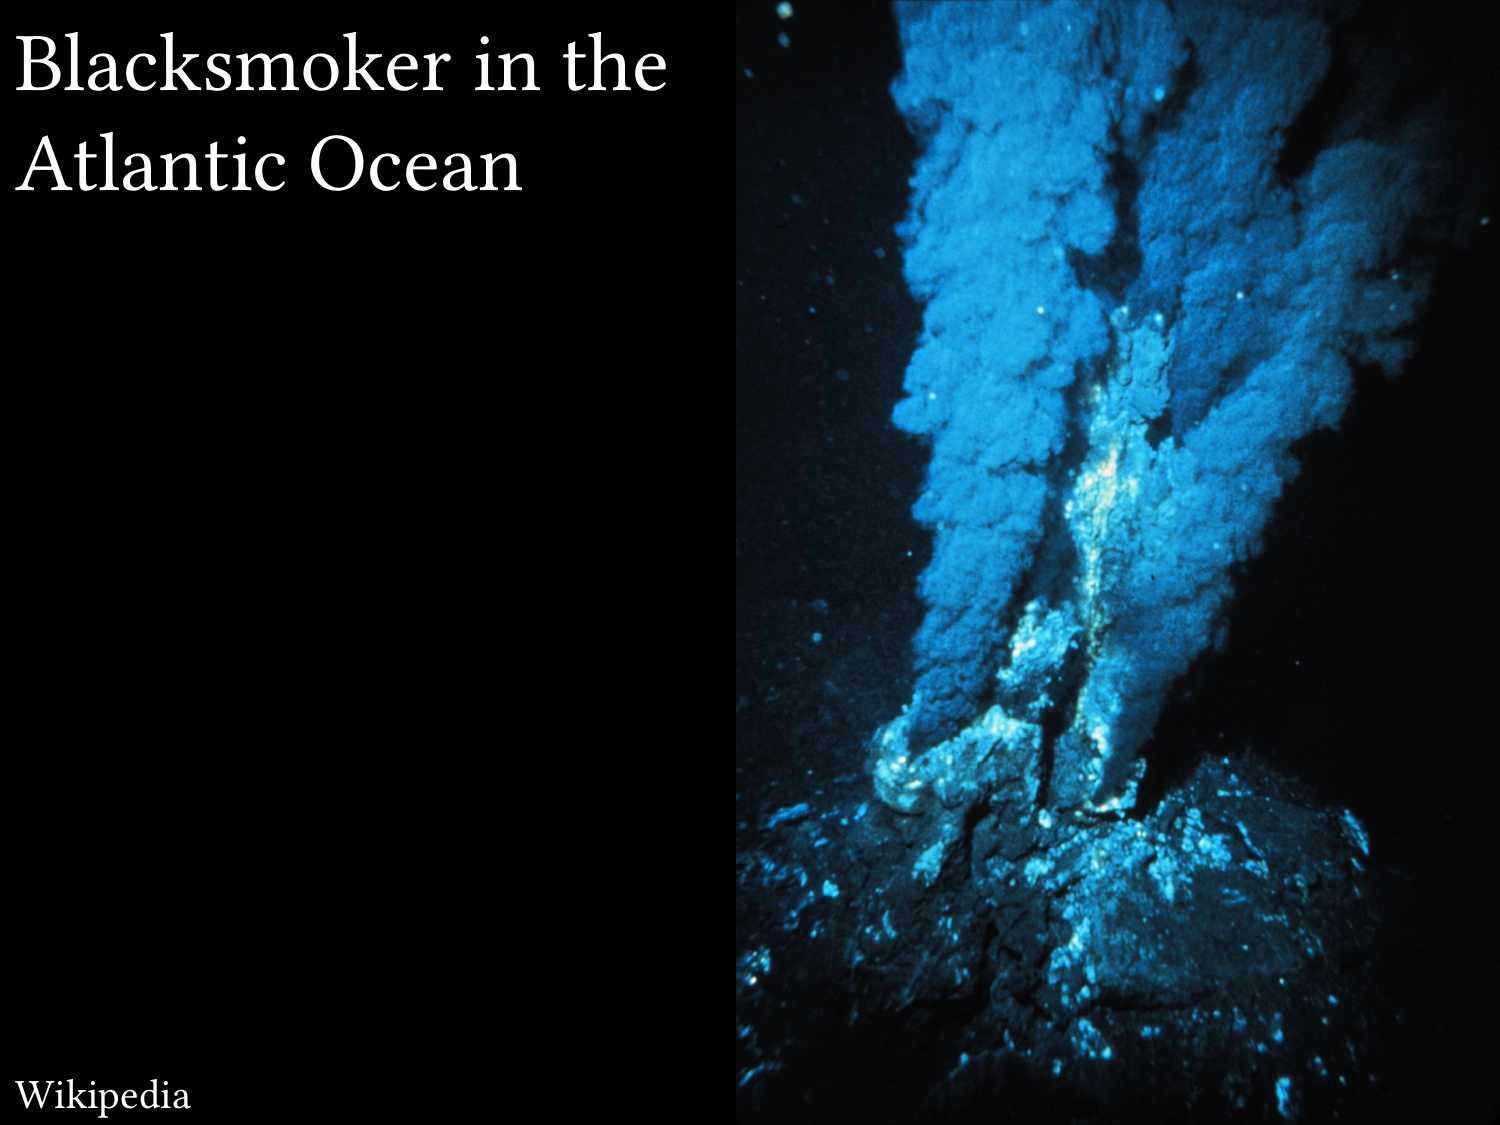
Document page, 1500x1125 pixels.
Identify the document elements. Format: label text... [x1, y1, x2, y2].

title Blacksmoker in the Atlantic Ocean [0, 0, 734, 126]
picture [736, 0, 1500, 1125]
list Wikipedia [0, 1059, 213, 1125]
